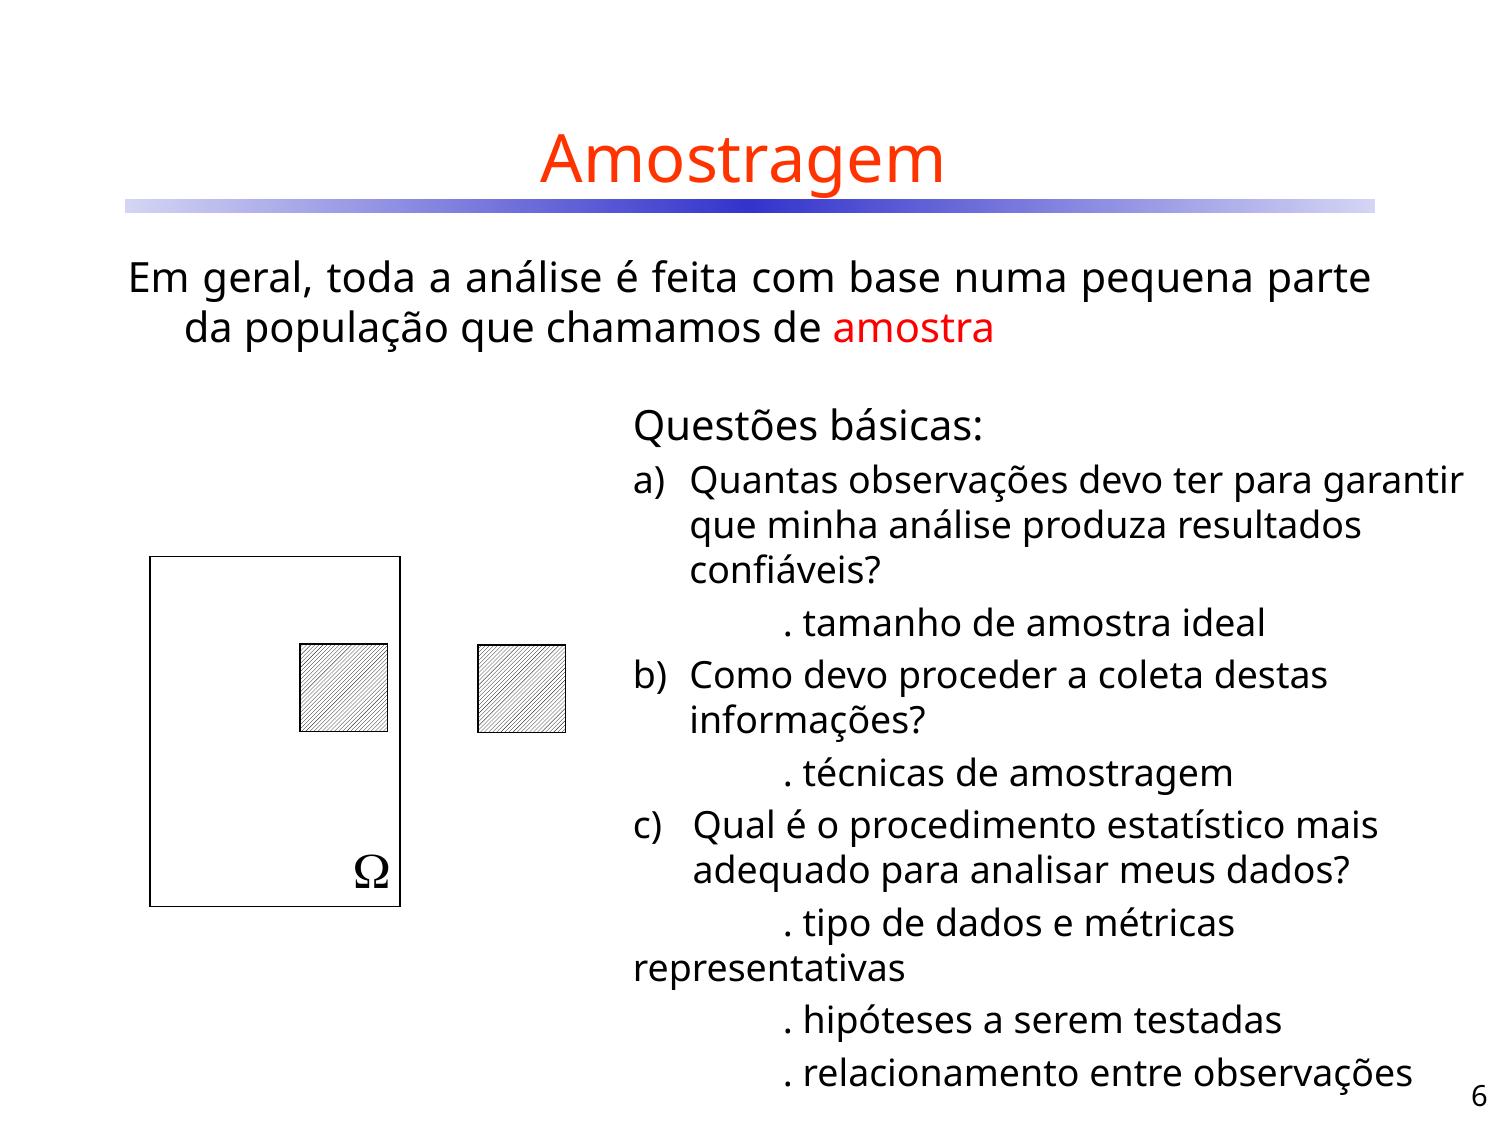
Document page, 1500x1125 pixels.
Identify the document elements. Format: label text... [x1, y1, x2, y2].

text_box [478, 645, 566, 733]
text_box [149, 556, 407, 908]
slide_number 6 [1190, 1083, 1500, 1125]
text_box Questões básicas: Quantas observações devo ter para garantir que minha análise produza resultados confiáveis? . tamanho de amostra ideal Como devo proceder a coleta destas informações? . técnicas de amostragem Qual é o procedimento estatístico mais adequado para analisar meus dados? . tipo de dados e métricas representativas . hipóteses a serem testadas . relacionamento entre observações [618, 391, 1500, 1083]
title Amostragem [49, 99, 1438, 213]
list Em geral, toda a análise é feita com base numa pequena parte da população que chamamos de amostra [112, 243, 1388, 445]
